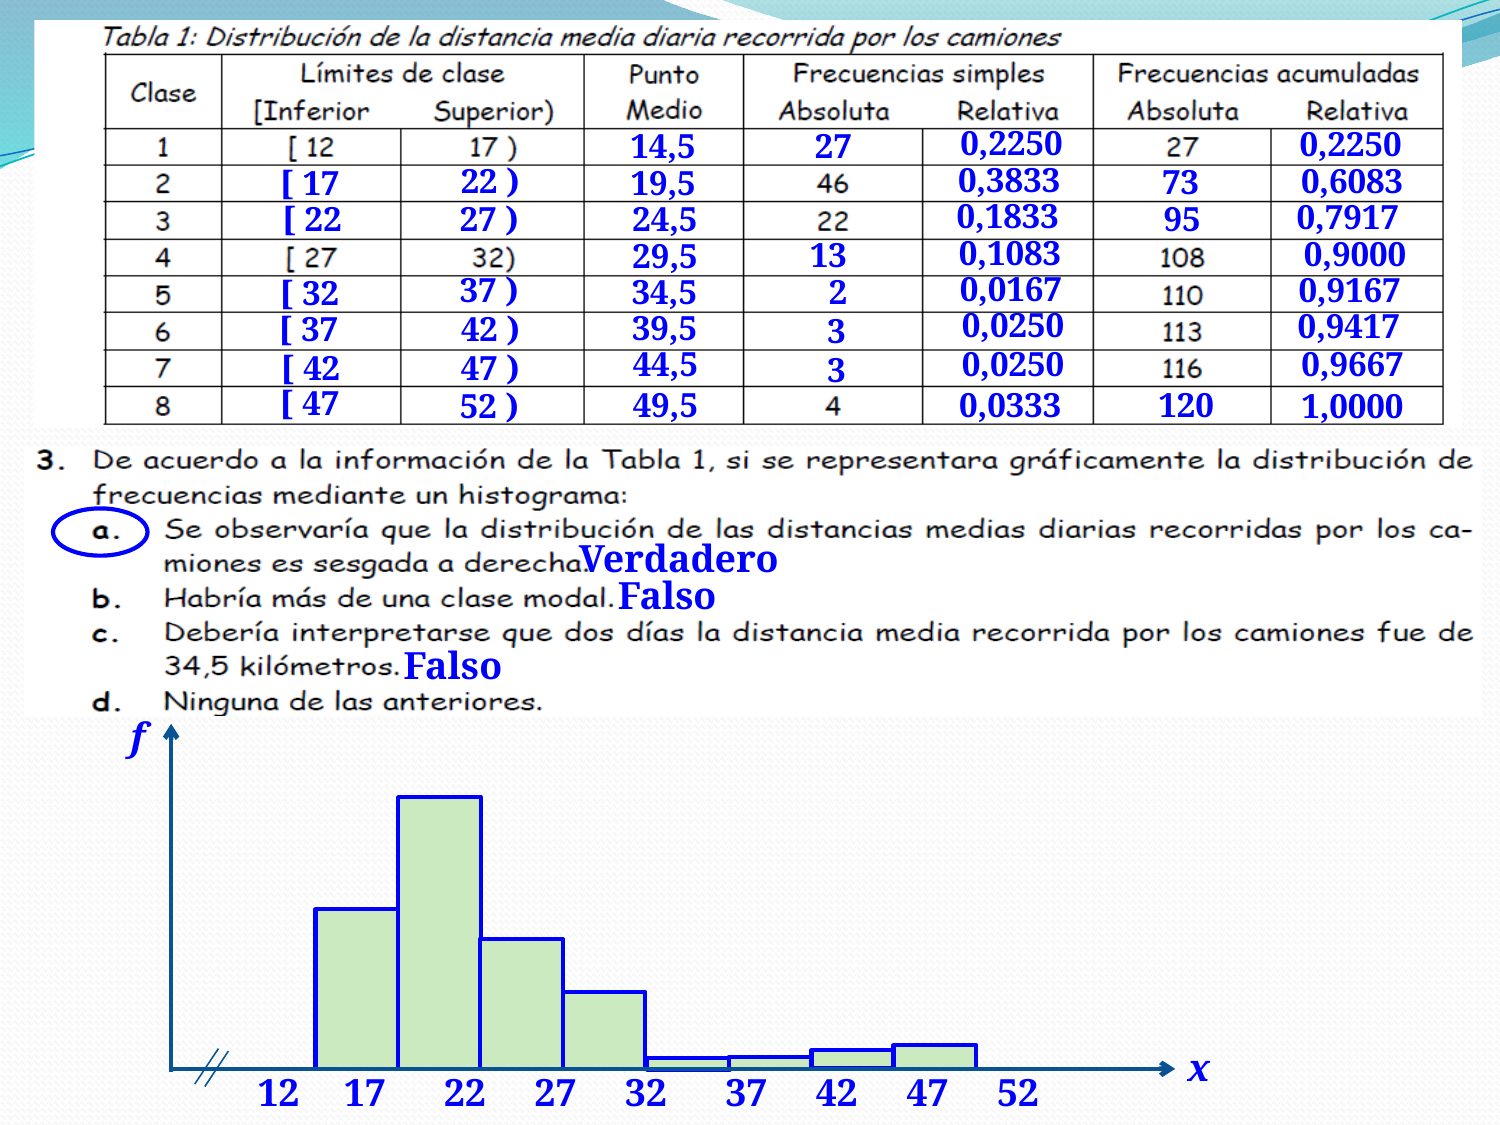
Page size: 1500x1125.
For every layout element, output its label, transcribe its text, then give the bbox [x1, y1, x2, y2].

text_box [204, 1050, 229, 1087]
text_box f [115, 727, 161, 766]
text_box [645, 1056, 727, 1061]
text_box 12 17 22 27 32 37 42 47 52 [243, 1061, 1066, 1068]
text_box [809, 1048, 891, 1061]
text_box 12 17 22 27 32 37 42 47 52 [243, 1070, 1066, 1122]
picture [23, 445, 1483, 717]
text_box x [1172, 1036, 1226, 1097]
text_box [34, 20, 1463, 434]
text_box [313, 907, 400, 1061]
text_box [561, 990, 647, 1061]
text_box [727, 1055, 809, 1061]
text_box Falso [115, 722, 161, 726]
text_box [396, 795, 483, 1061]
text_box [478, 937, 565, 1061]
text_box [194, 1048, 219, 1085]
text_box [891, 1043, 978, 1061]
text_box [200, 1056, 204, 1085]
